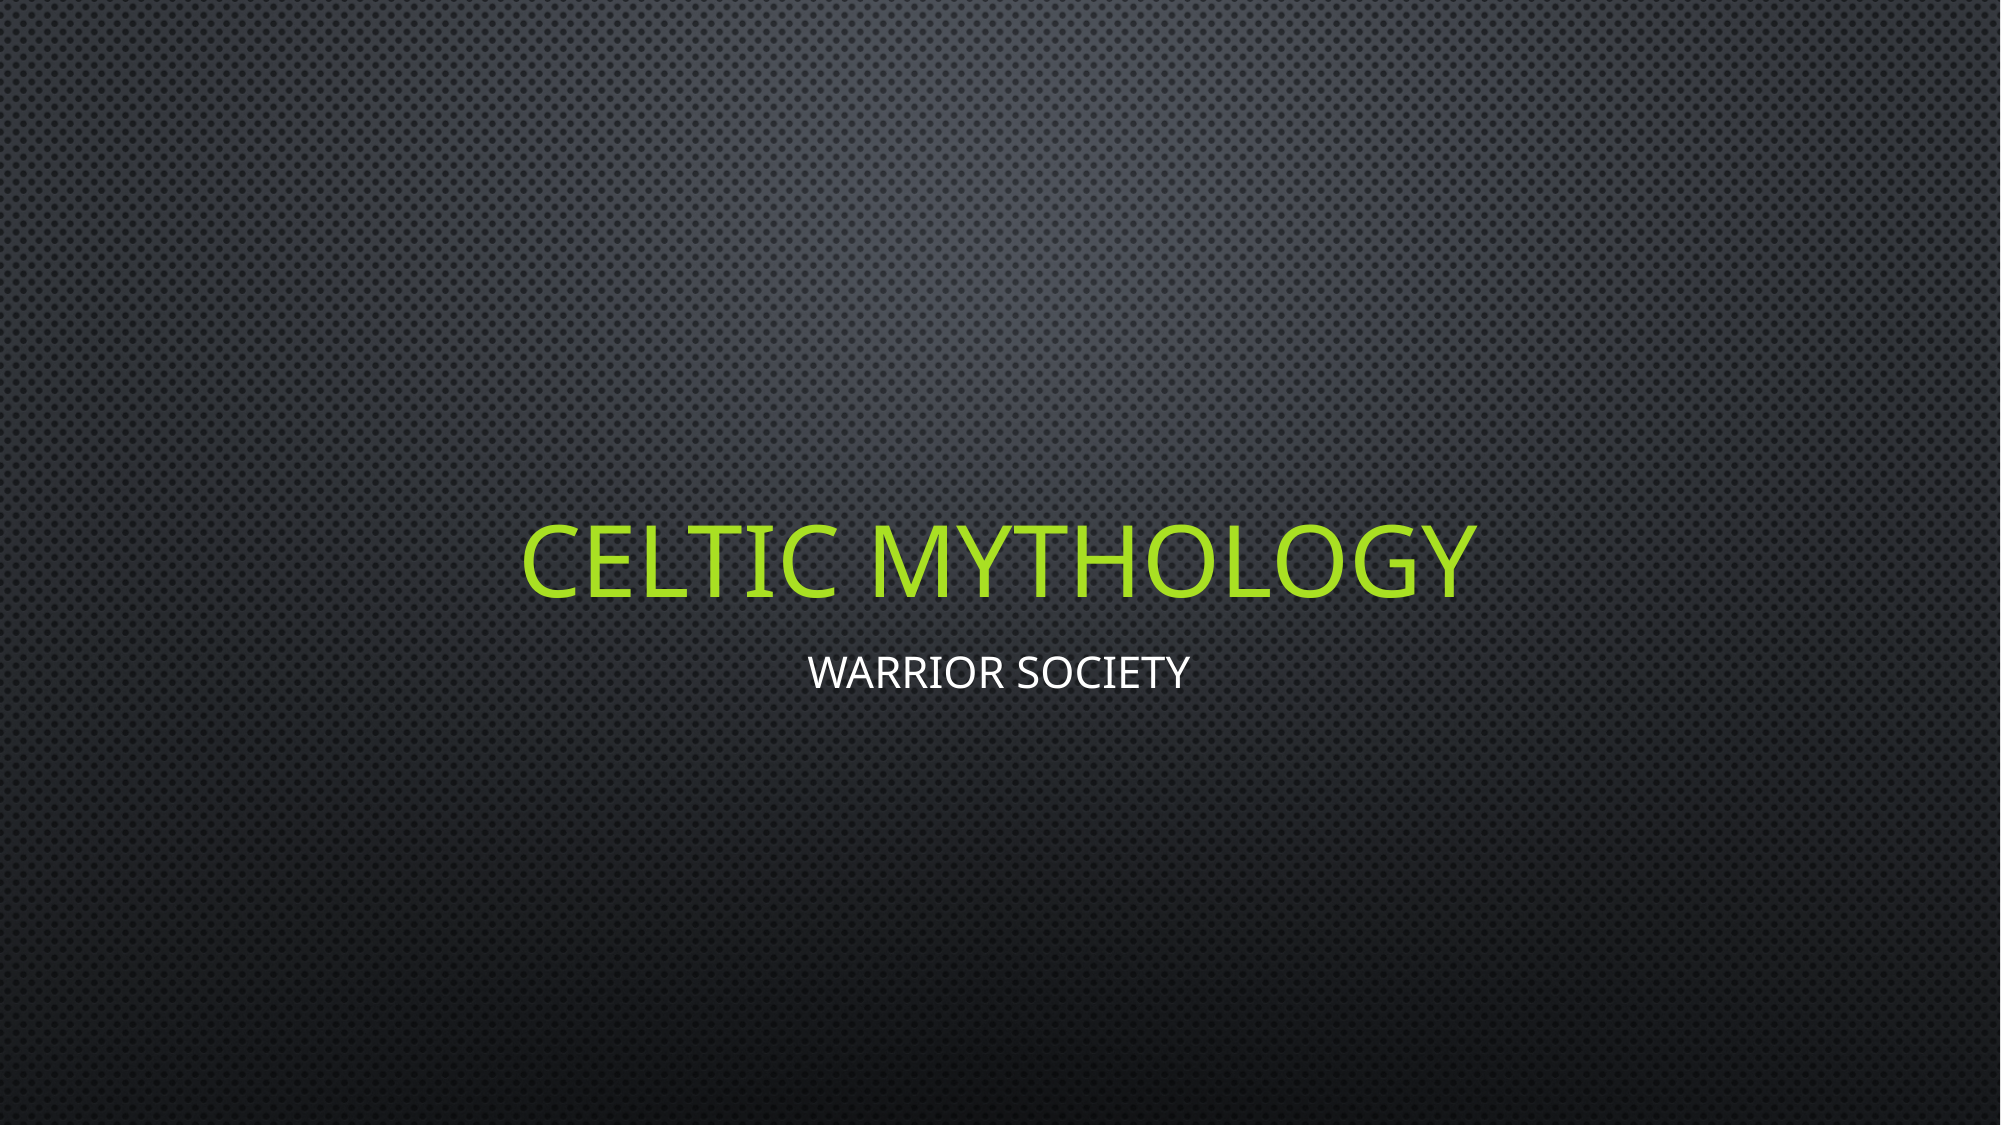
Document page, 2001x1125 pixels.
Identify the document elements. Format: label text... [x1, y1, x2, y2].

subtitle Warrior Society [287, 637, 1711, 950]
title Celtic Mythology [287, 99, 1711, 625]
